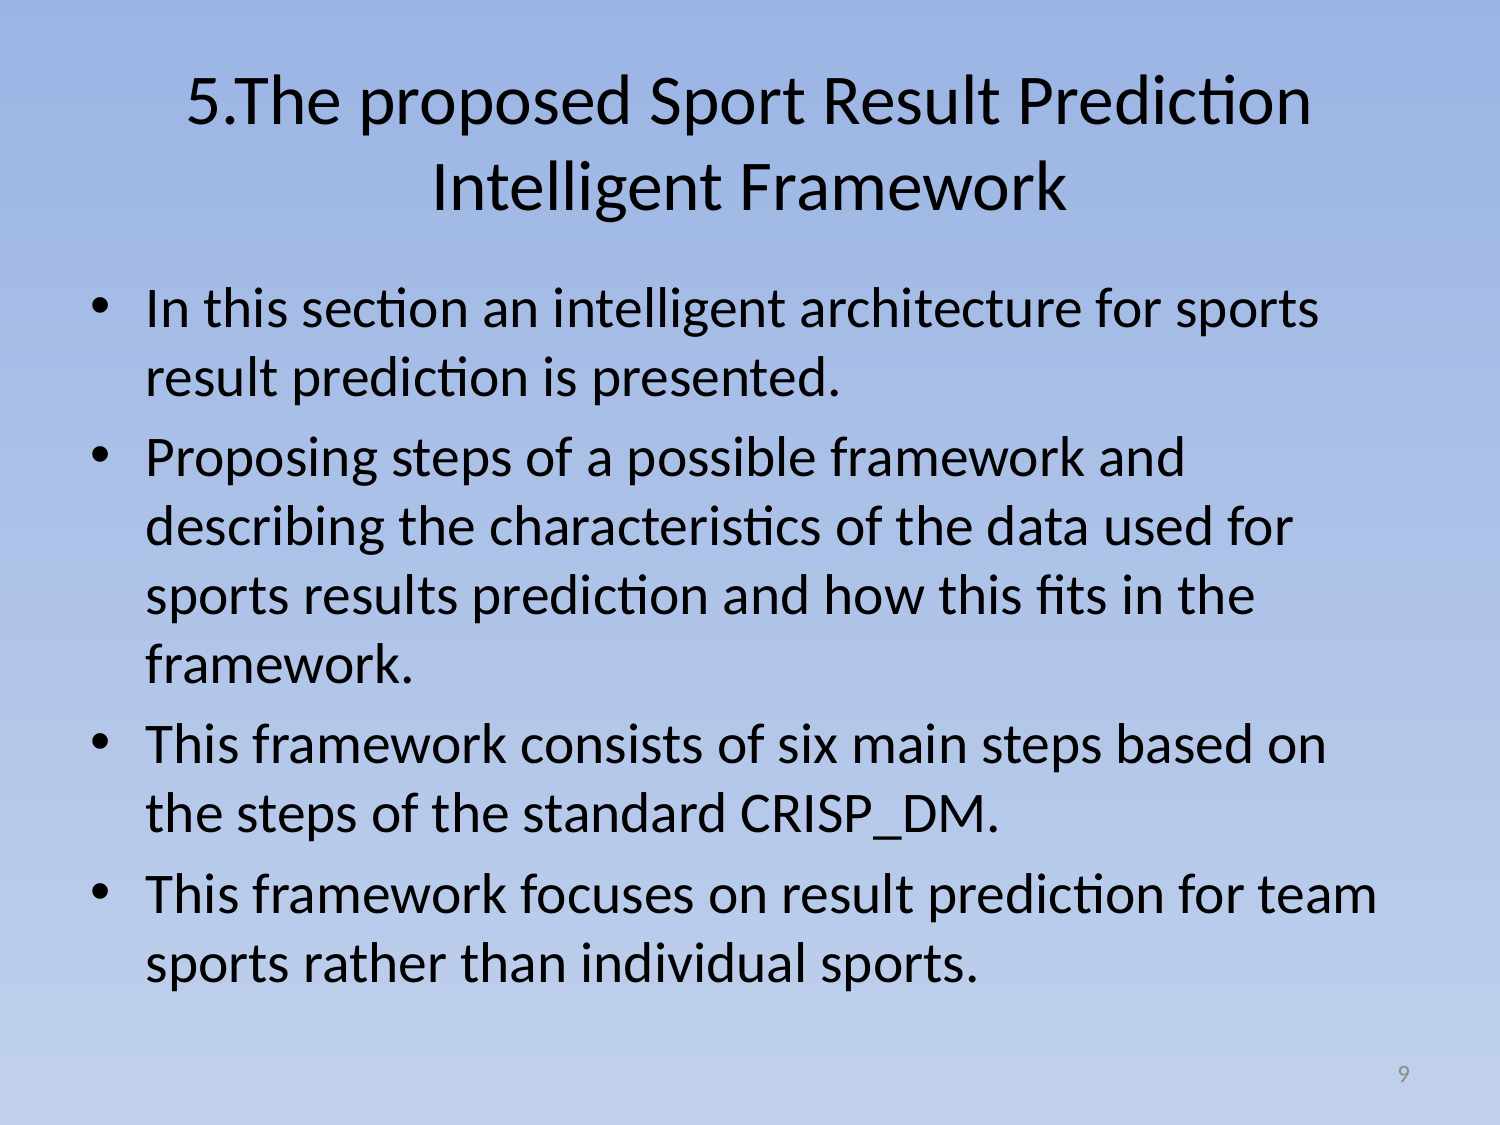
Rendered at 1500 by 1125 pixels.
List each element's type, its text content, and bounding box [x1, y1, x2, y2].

title 5.The proposed Sport Result Prediction Intelligent Framework [75, 45, 1425, 233]
list In this section an intelligent architecture for sports result prediction is presented. Proposing steps of a possible framework and describing the characteristics of the data used for sports results prediction and how this fits in the framework. This framework consists of six main steps based on the steps of the standard CRISP_DM. This framework focuses on result prediction for team sports rather than individual sports. [75, 262, 1425, 1005]
slide_number 9 [1074, 1042, 1425, 1103]
